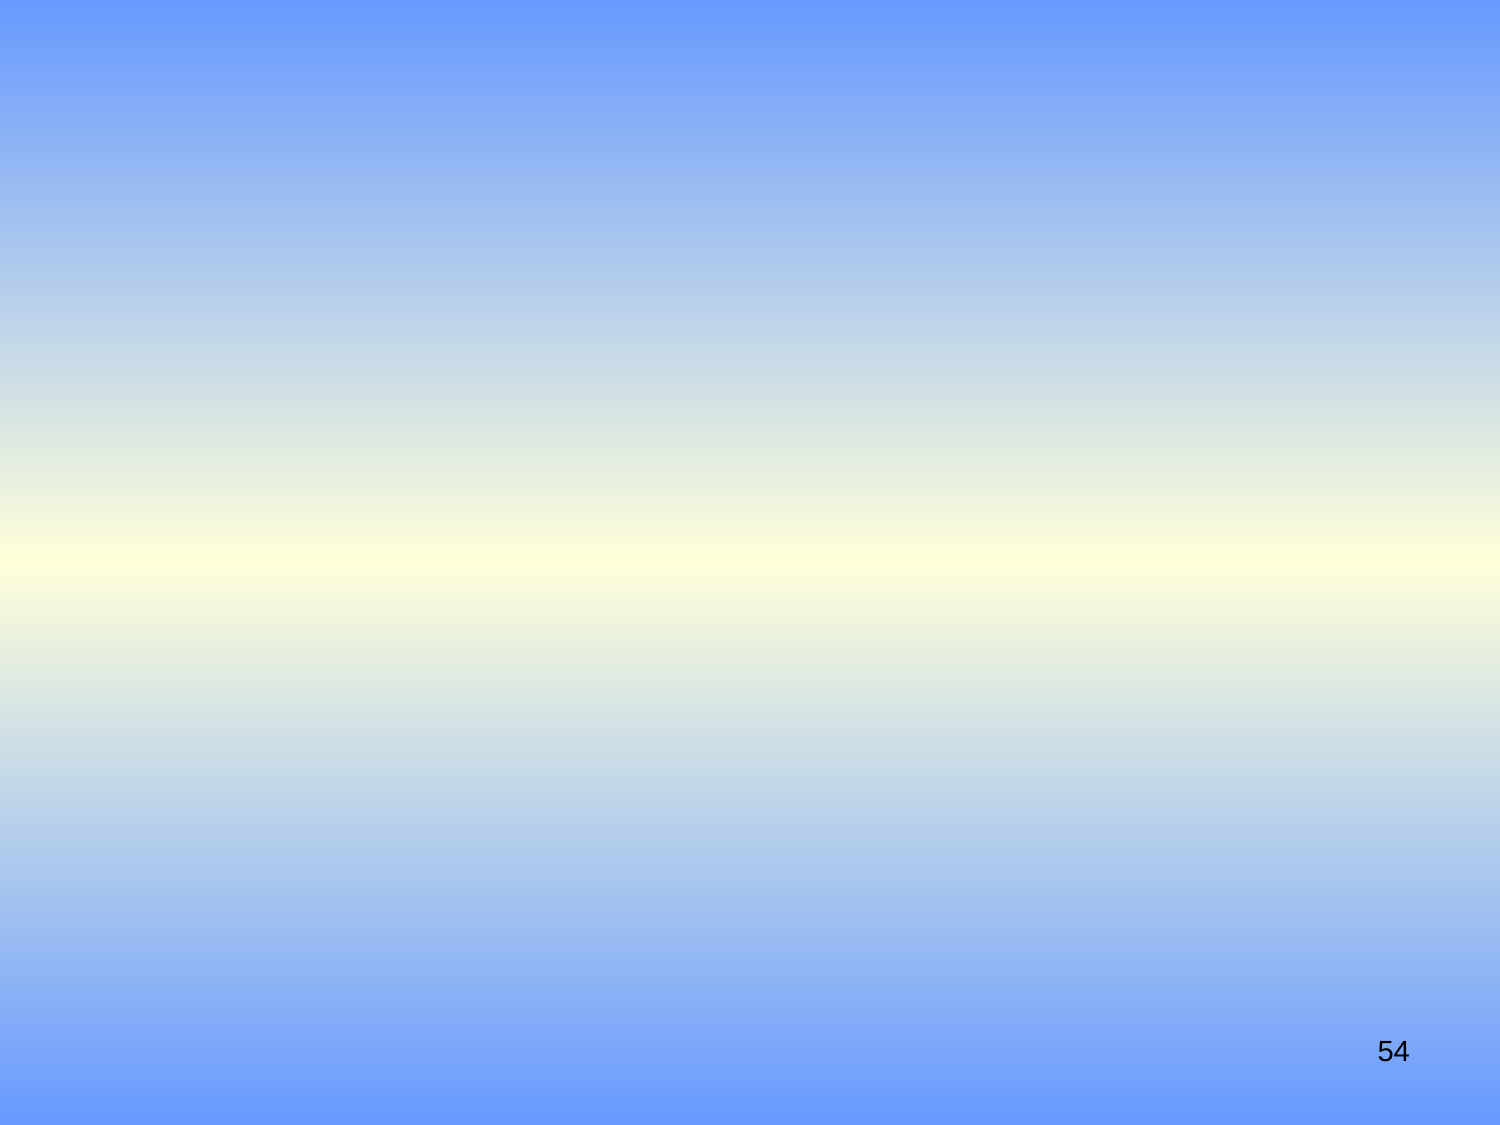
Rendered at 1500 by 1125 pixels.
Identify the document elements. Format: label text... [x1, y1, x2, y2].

slide_number 54 [1074, 1024, 1425, 1103]
